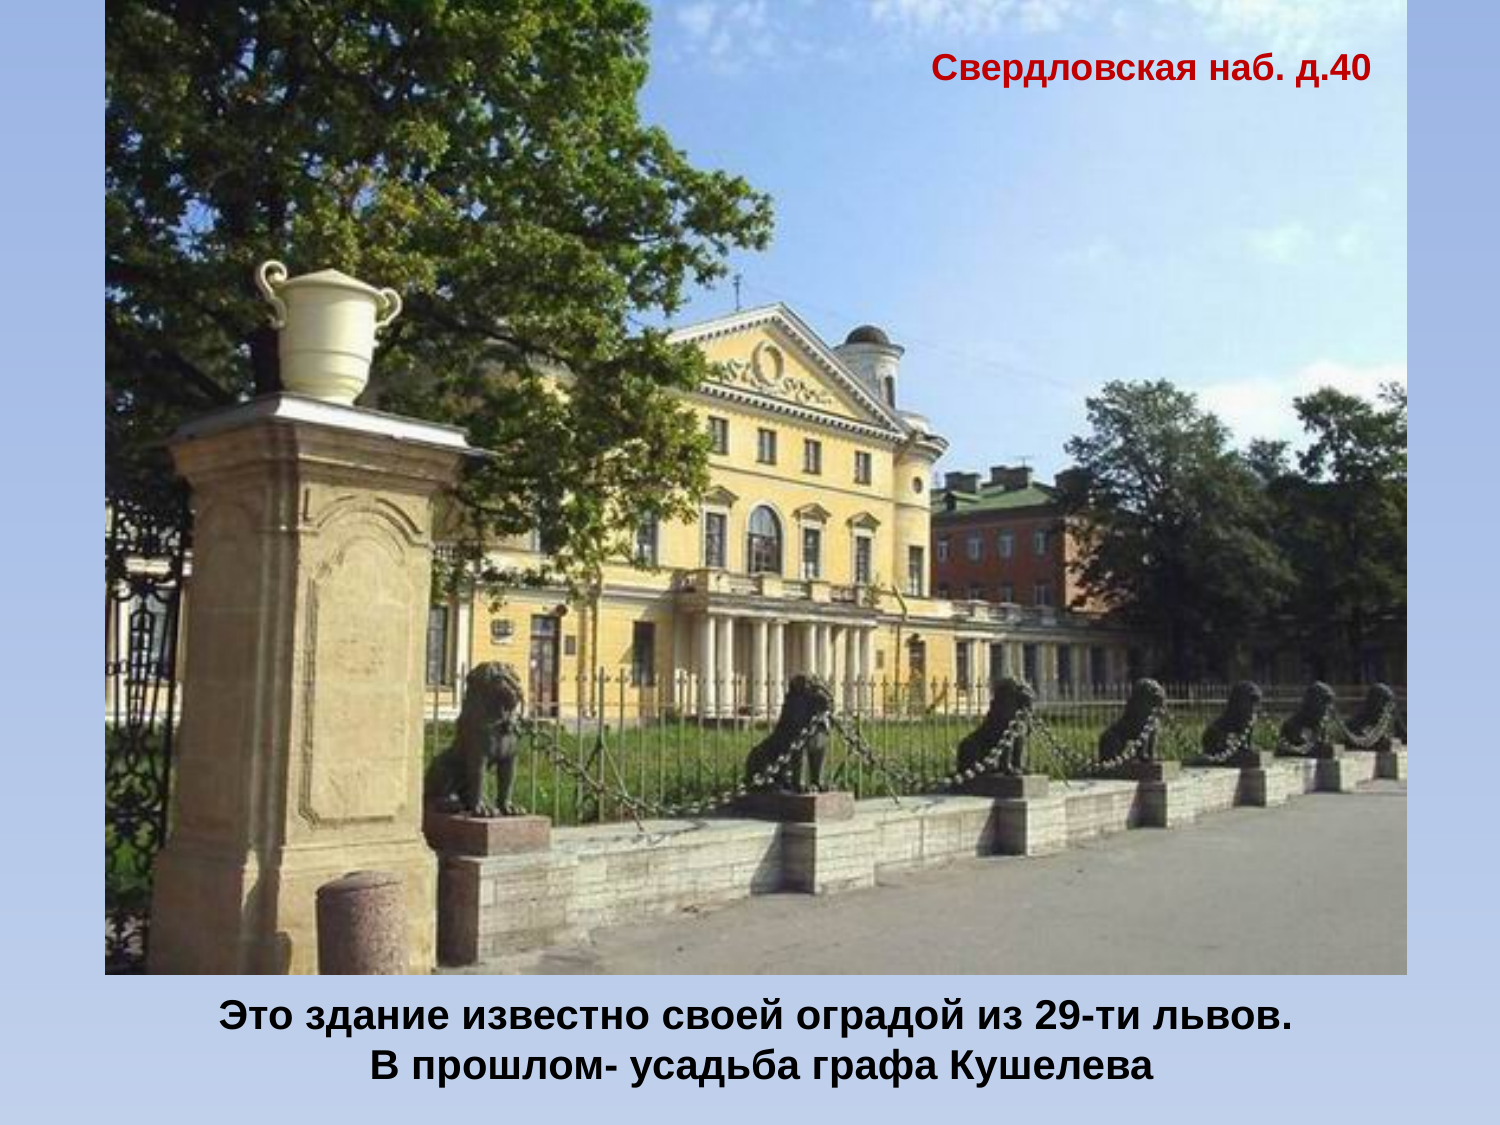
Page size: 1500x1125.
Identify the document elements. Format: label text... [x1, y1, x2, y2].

picture [105, 0, 1407, 975]
title Это здание известно своей оградой из 29-ти львов. В прошлом- усадьба графа Кушелева [46, 925, 1465, 1125]
